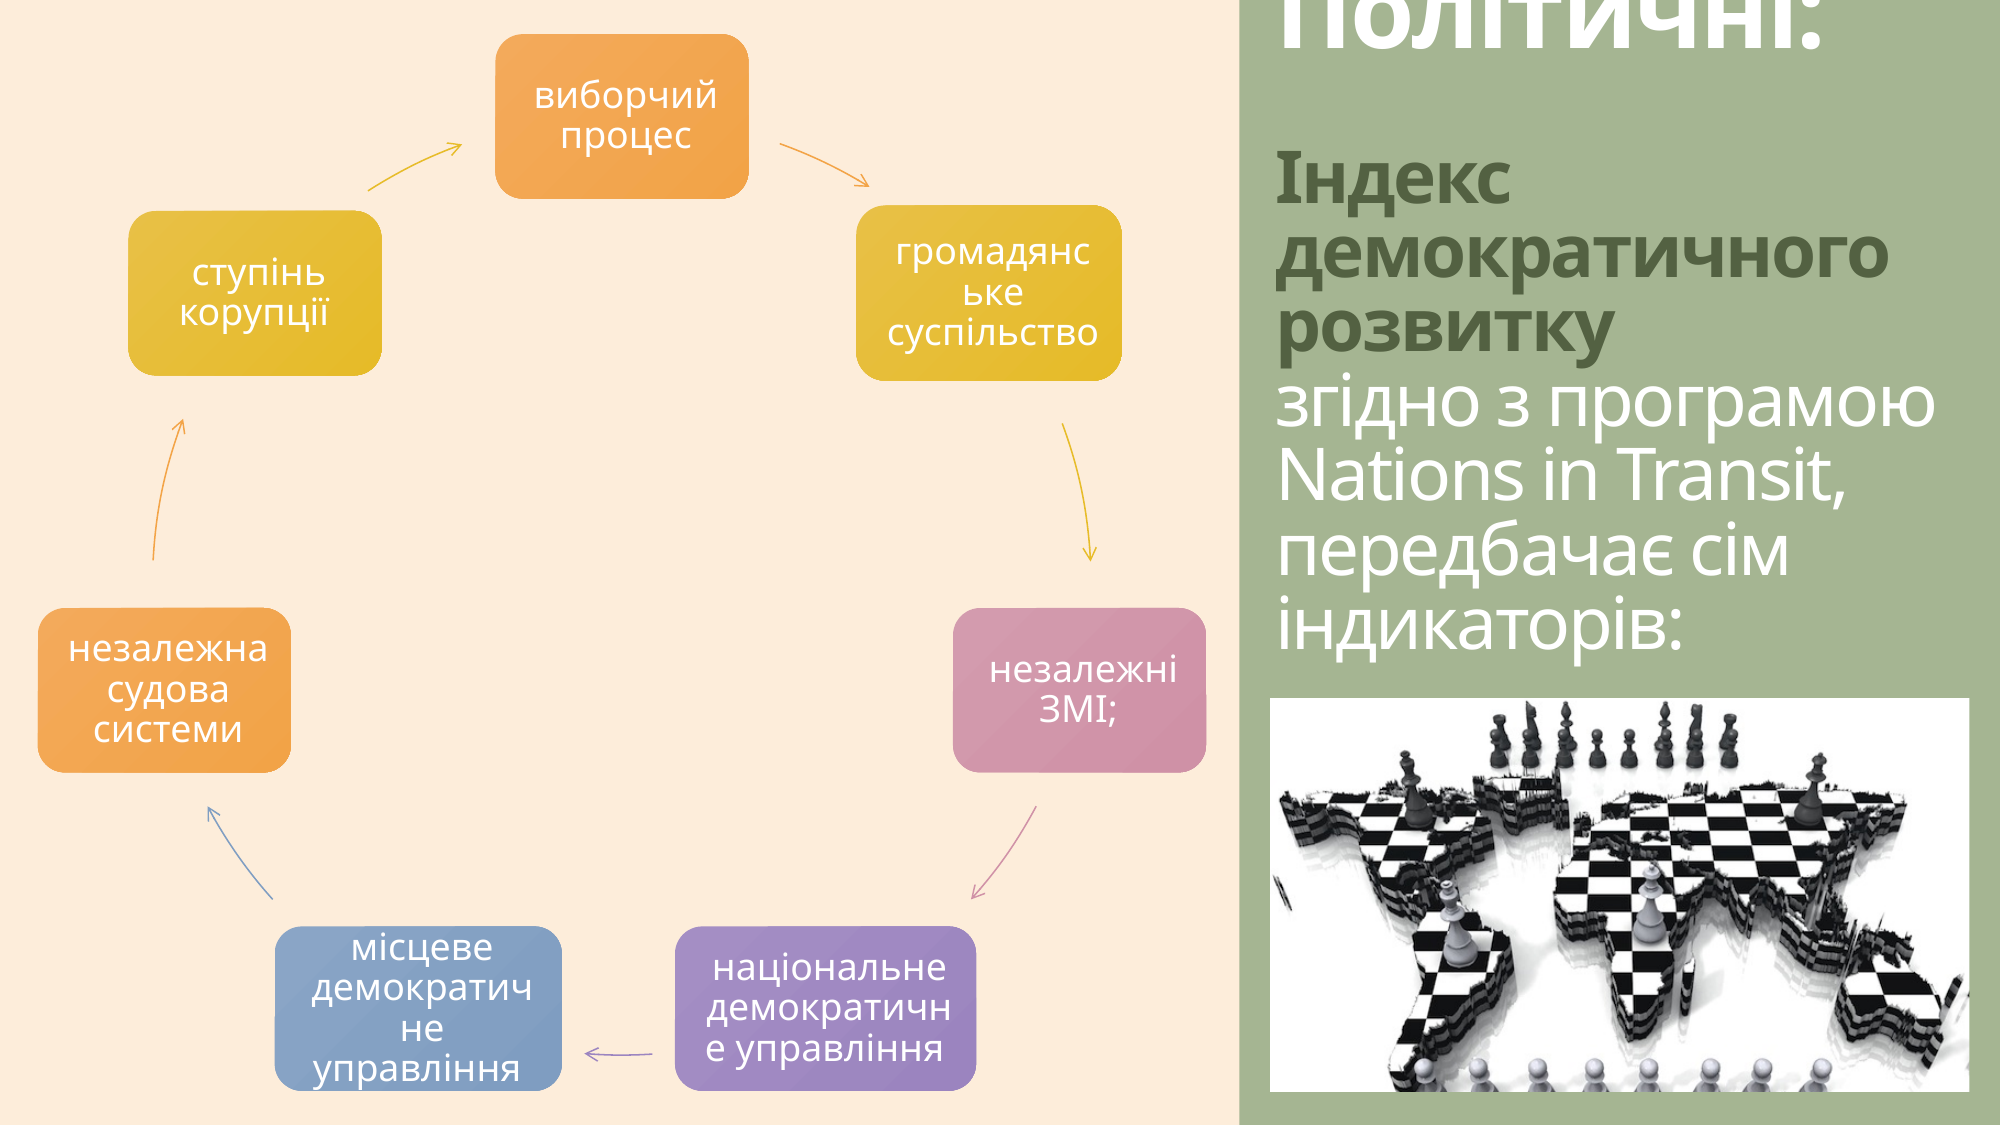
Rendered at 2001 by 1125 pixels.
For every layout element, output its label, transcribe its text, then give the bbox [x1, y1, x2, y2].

title Політичні: Індекс демократичного розвитку згідно з програмою Nations in Transit, передбачає сім індикаторів: [1293, 365, 1979, 760]
picture [1293, 697, 1970, 1092]
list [0, 33, 1293, 1092]
text_box [1238, 0, 2000, 1125]
